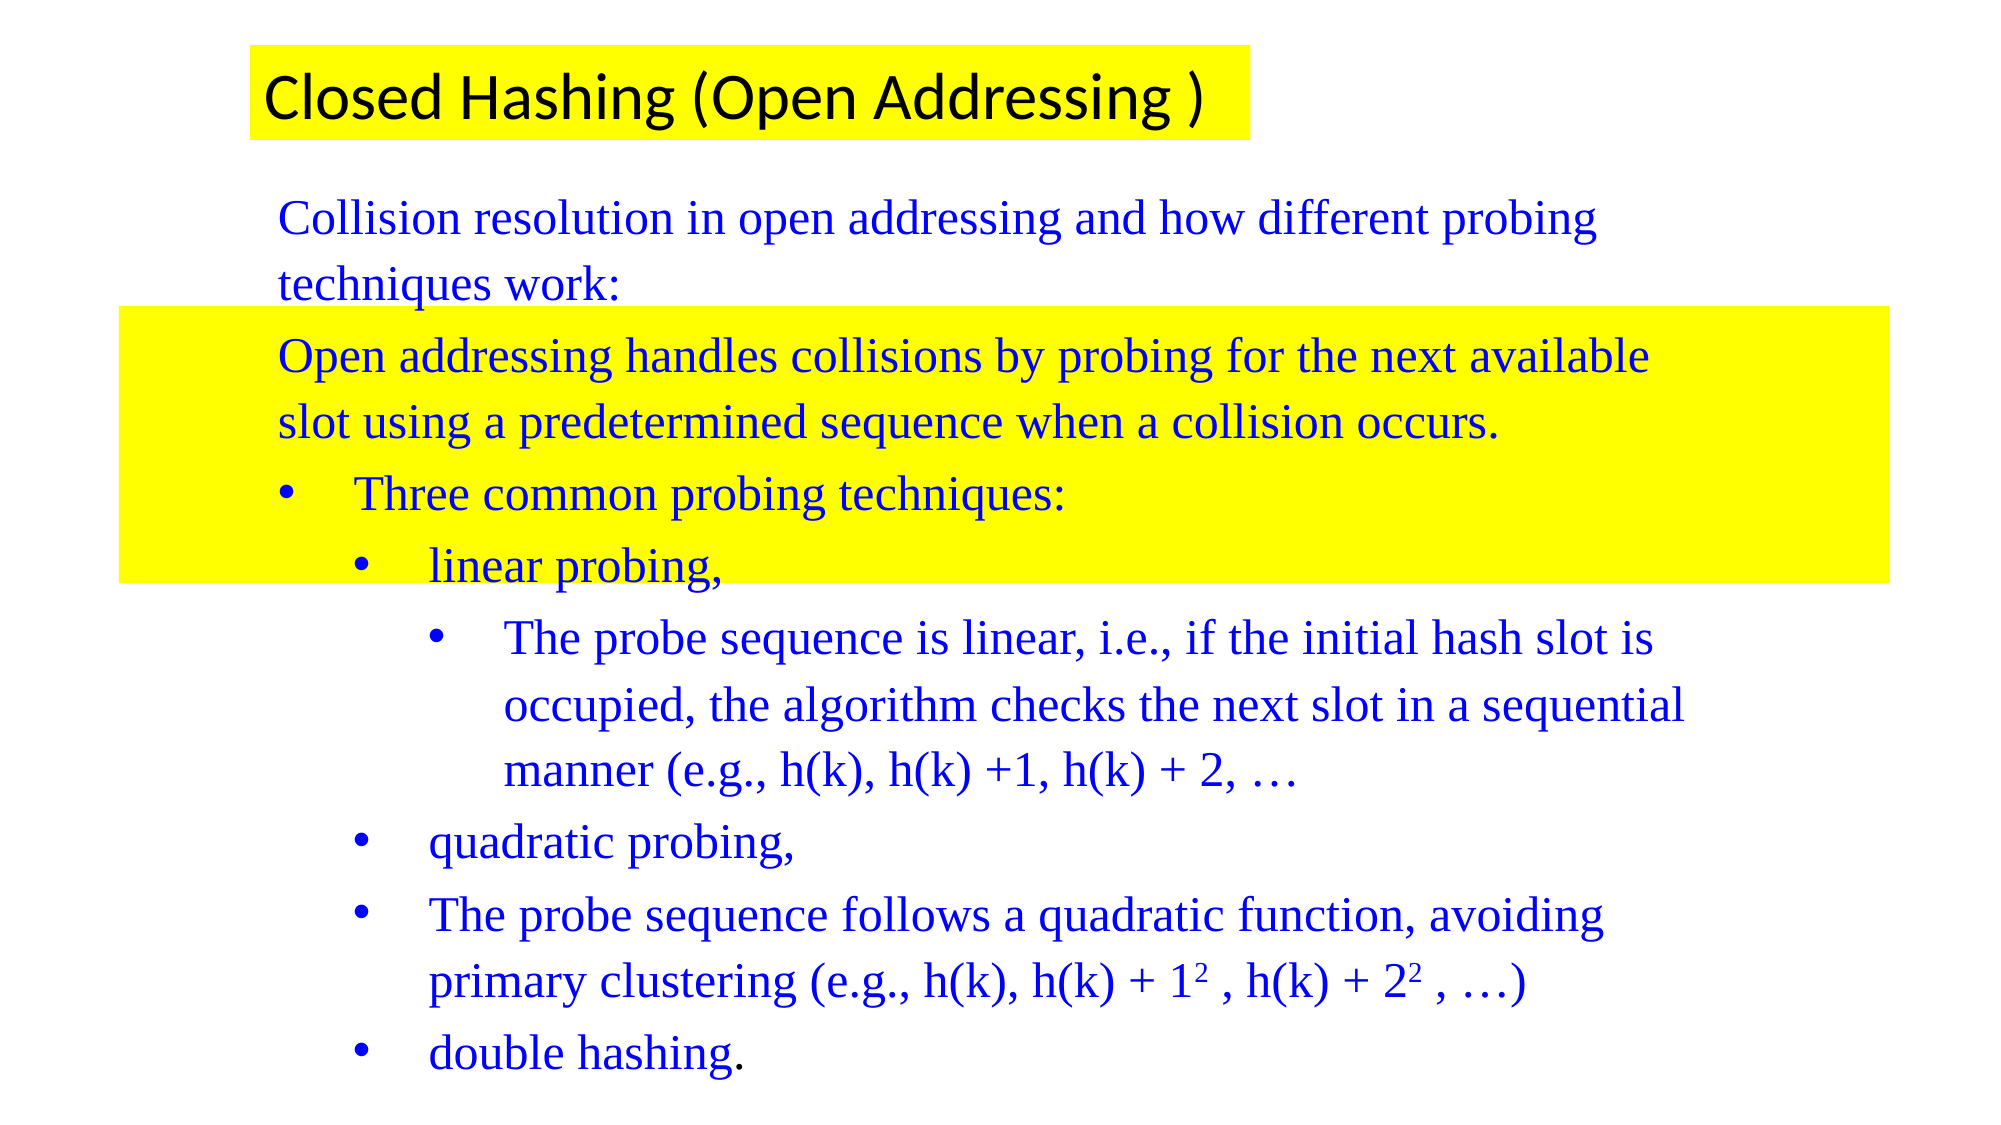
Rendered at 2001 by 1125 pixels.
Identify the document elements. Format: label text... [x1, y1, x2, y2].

text_box [1712, 305, 1890, 584]
list Collision resolution in open addressing and how different probing techniques work: Open addressing handles collisions by probing for the next available slot using a predetermined sequence when a collision occurs. Three common probing techniques: linear probing, The probe sequence is linear, i.e., if the initial hash slot is occupied, the algorithm checks the next slot in a sequential manner (e.g., h(k), h(k) +1, h(k) + 2, … quadratic probing, The probe sequence follows a quadratic function, avoiding primary clustering (e.g., h(k), h(k) + 12 , h(k) + 22 , …) double hashing. [262, 171, 1712, 1125]
text_box Closed Hashing (Open Addressing ) [250, 45, 1251, 140]
text_box [118, 305, 262, 584]
